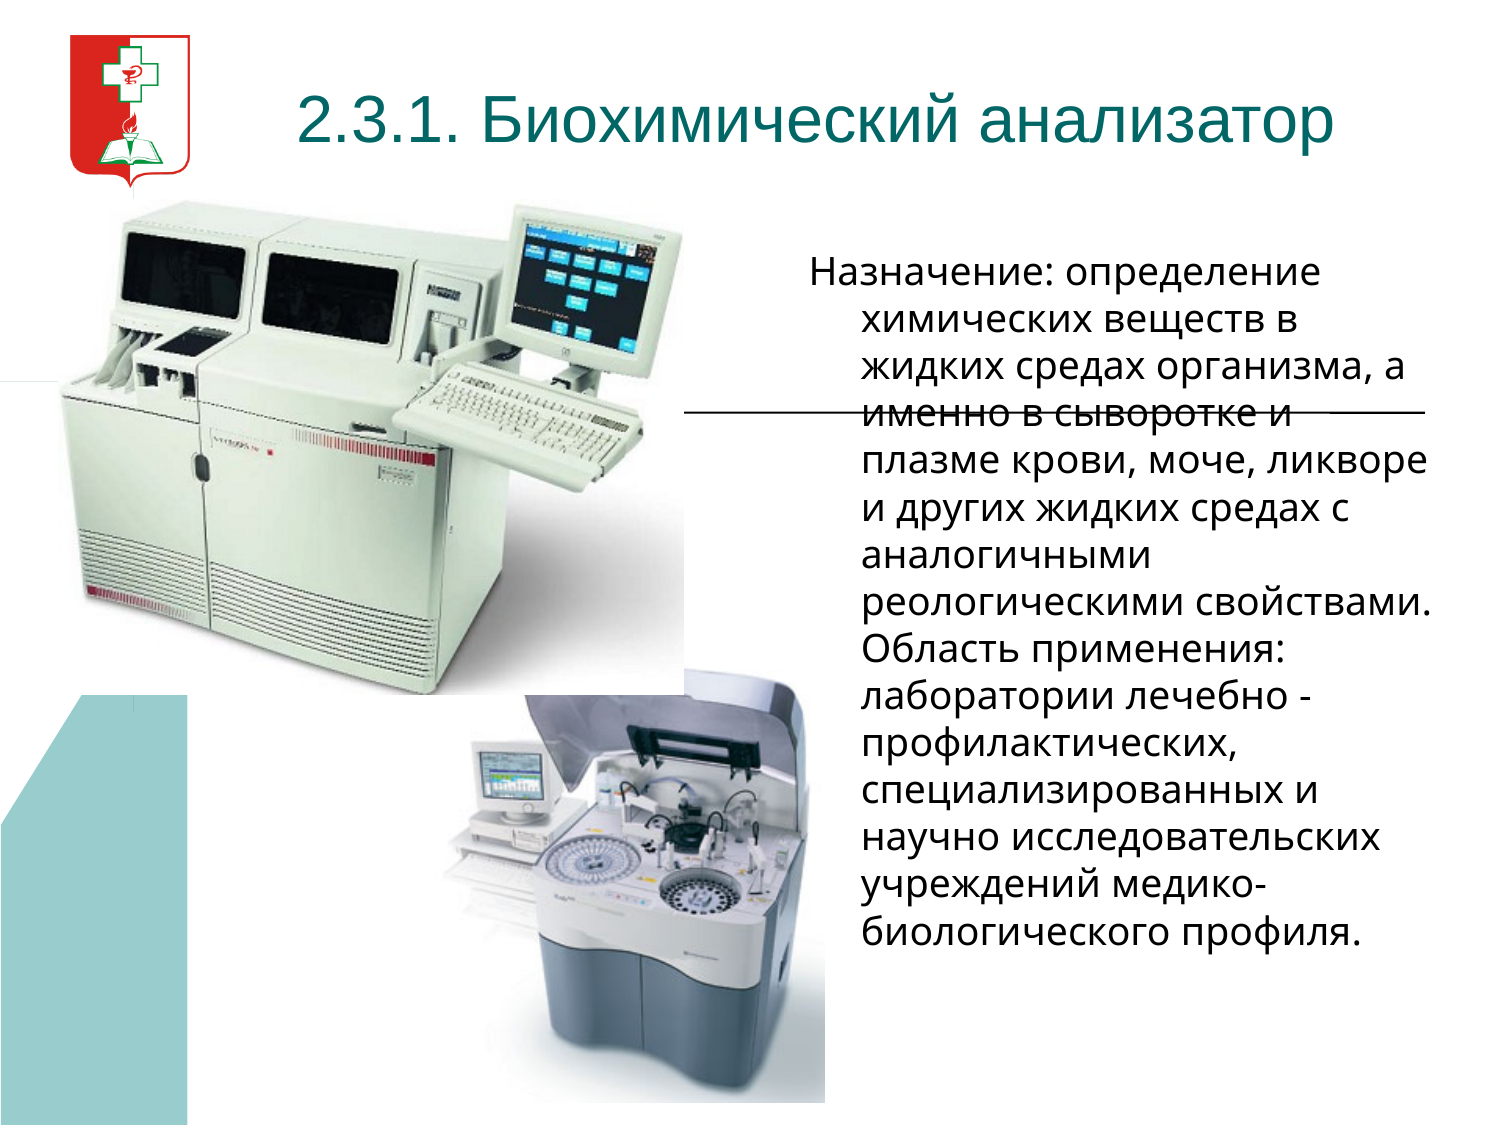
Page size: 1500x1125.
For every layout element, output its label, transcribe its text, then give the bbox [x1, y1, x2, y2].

picture [58, 198, 825, 1103]
title 2.3.1. Биохимический анализатор [281, 46, 1468, 164]
list Назначение: определение химических веществ в жидких средах организма, а именно в сыворотке и плазме крови, моче, ликворе и других жидких средах с аналогичными реологическими свойствами. Область применения: лаборатории лечебно - профилактических, специализированных и научно исследовательских учреждений медико-биологического профиля. [808, 246, 1437, 989]
picture [70, 35, 190, 188]
